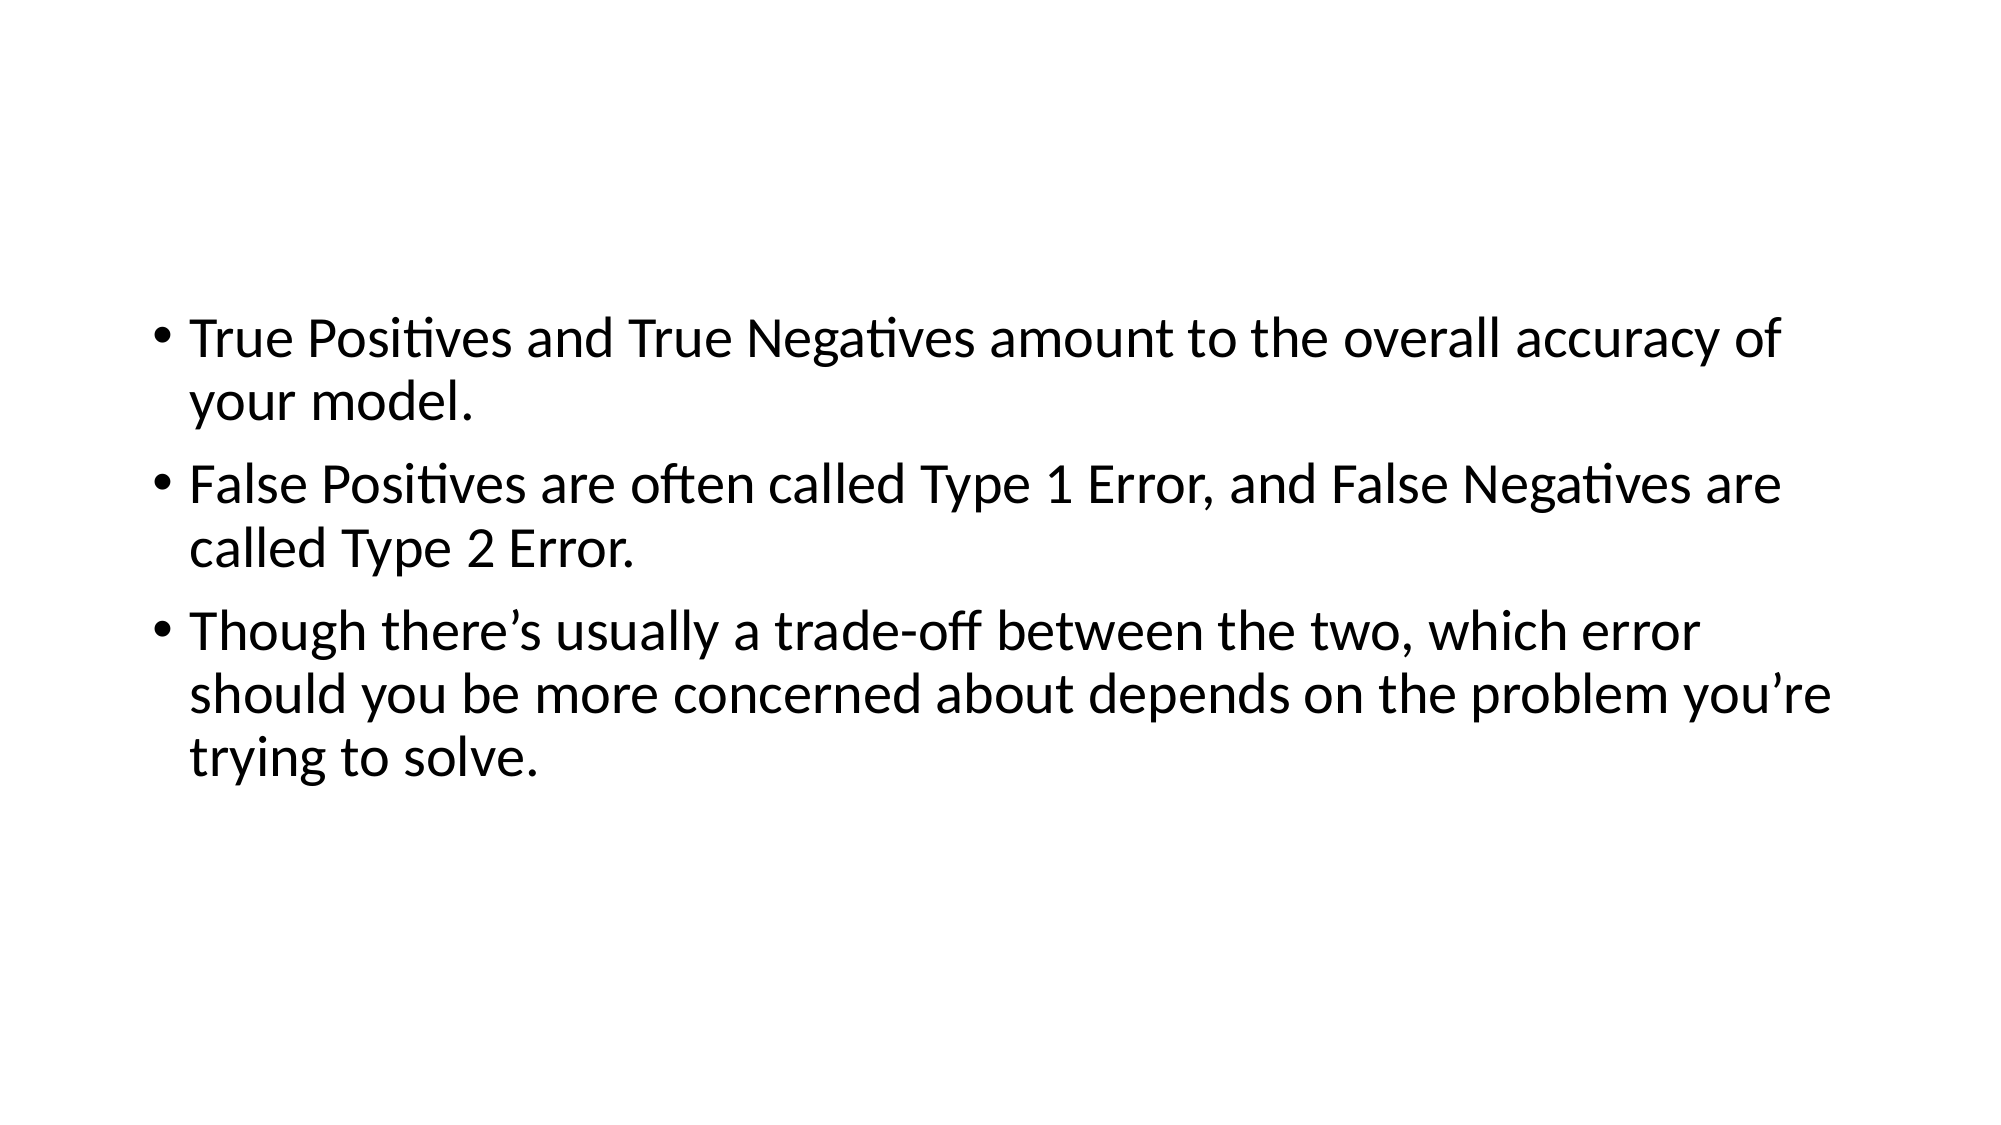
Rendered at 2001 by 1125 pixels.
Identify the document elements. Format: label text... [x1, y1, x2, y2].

list True Positives and True Negatives amount to the overall accuracy of your model. False Positives are often called Type 1 Error, and False Negatives are called Type 2 Error. Though there’s usually a trade-off between the two, which error should you be more concerned about depends on the problem you’re trying to solve. [137, 299, 1863, 1014]
